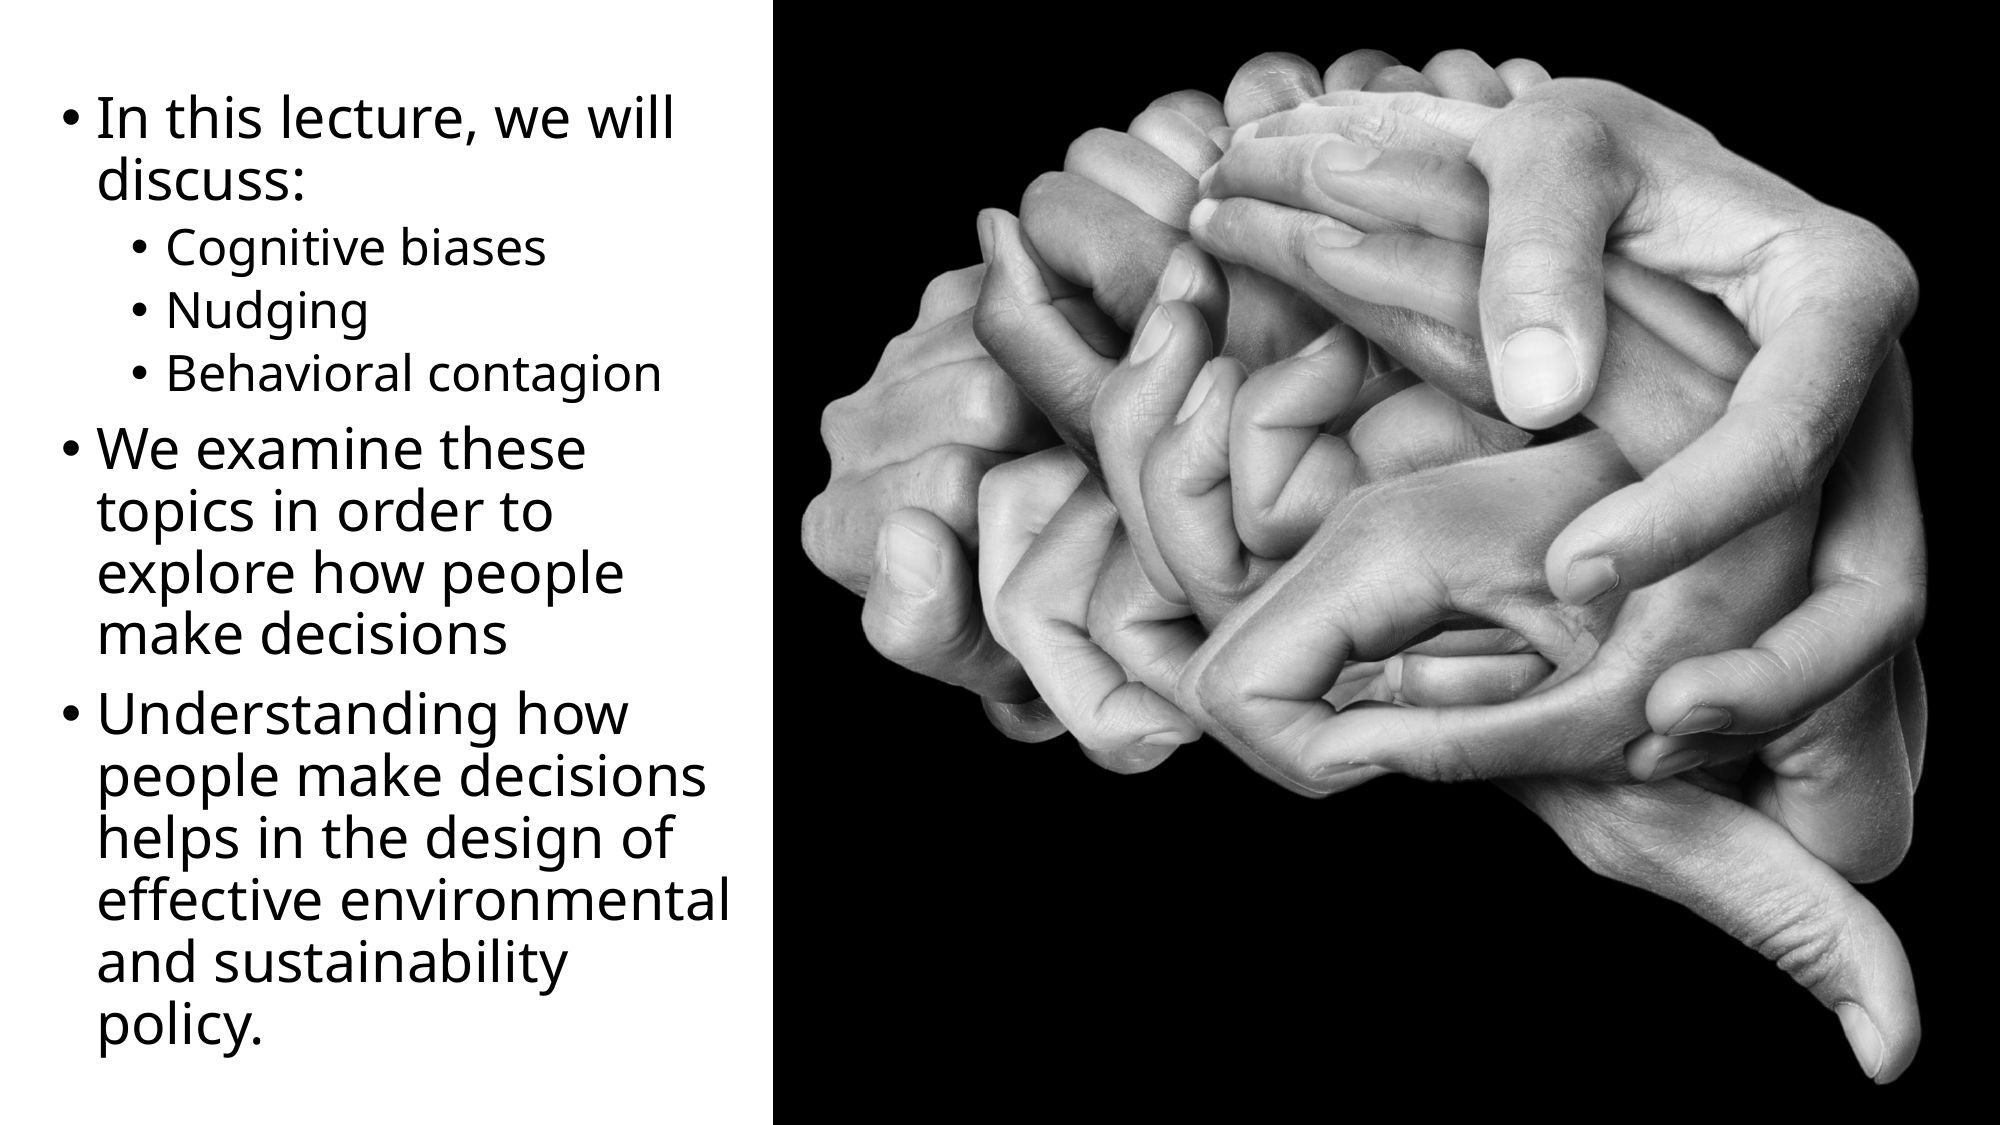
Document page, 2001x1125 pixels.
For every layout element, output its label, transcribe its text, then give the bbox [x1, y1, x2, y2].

list In this lecture, we will discuss: Cognitive biases Nudging Behavioral contagion We examine these topics in order to explore how people make decisions Understanding how people make decisions helps in the design of effective environmental and sustainability policy. [46, 82, 755, 1070]
picture [773, 0, 2000, 1125]
